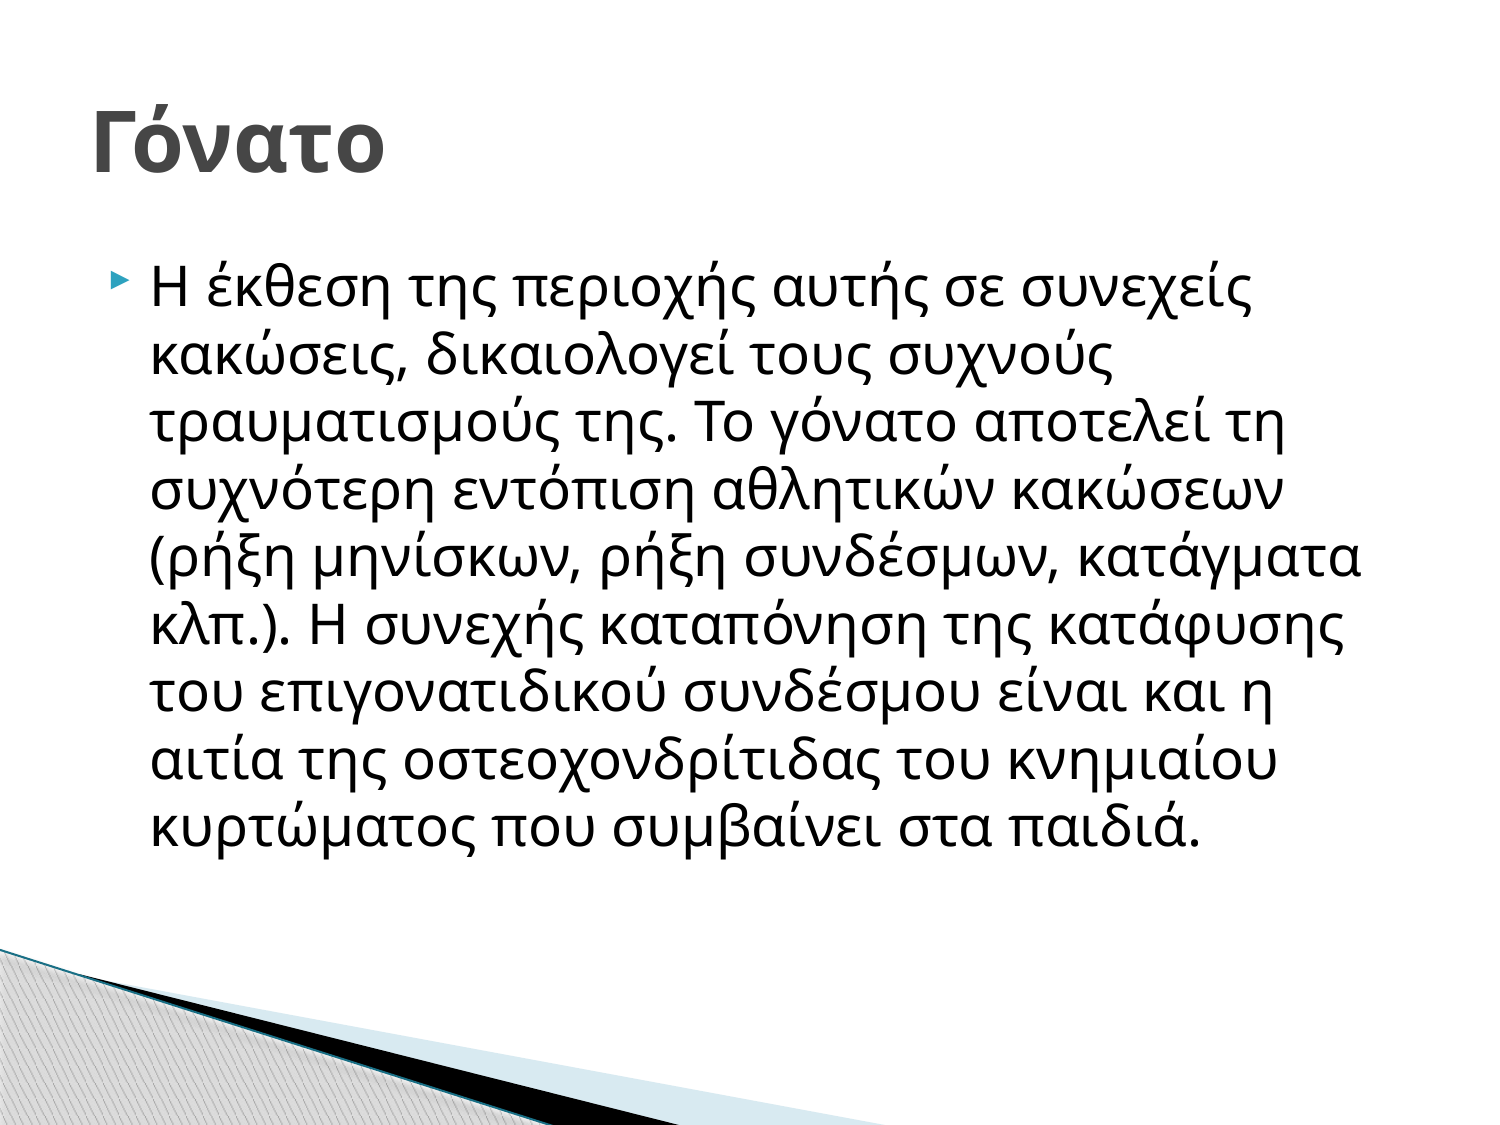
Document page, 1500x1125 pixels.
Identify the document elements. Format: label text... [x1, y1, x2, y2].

list Η έκθεση της περιοχής αυτής σε συνεχείς κακώσεις, δικαιολογεί τους συχνούς τραυματισμούς της. Το γόνατο αποτελεί τη συχνότερη εντόπιση αθλητικών κακώσεων (ρήξη μηνίσκων, ρήξη συνδέσμων, κατάγματα κλπ.). Η συνεχής καταπόνηση της κατάφυσης του επιγονατιδικού συνδέσμου είναι και η αιτία της οστεοχονδρίτιδας του κνημιαίου κυρτώματος που συμβαίνει στα παιδιά. [75, 243, 1425, 986]
title Γόνατο [75, 45, 1425, 233]
